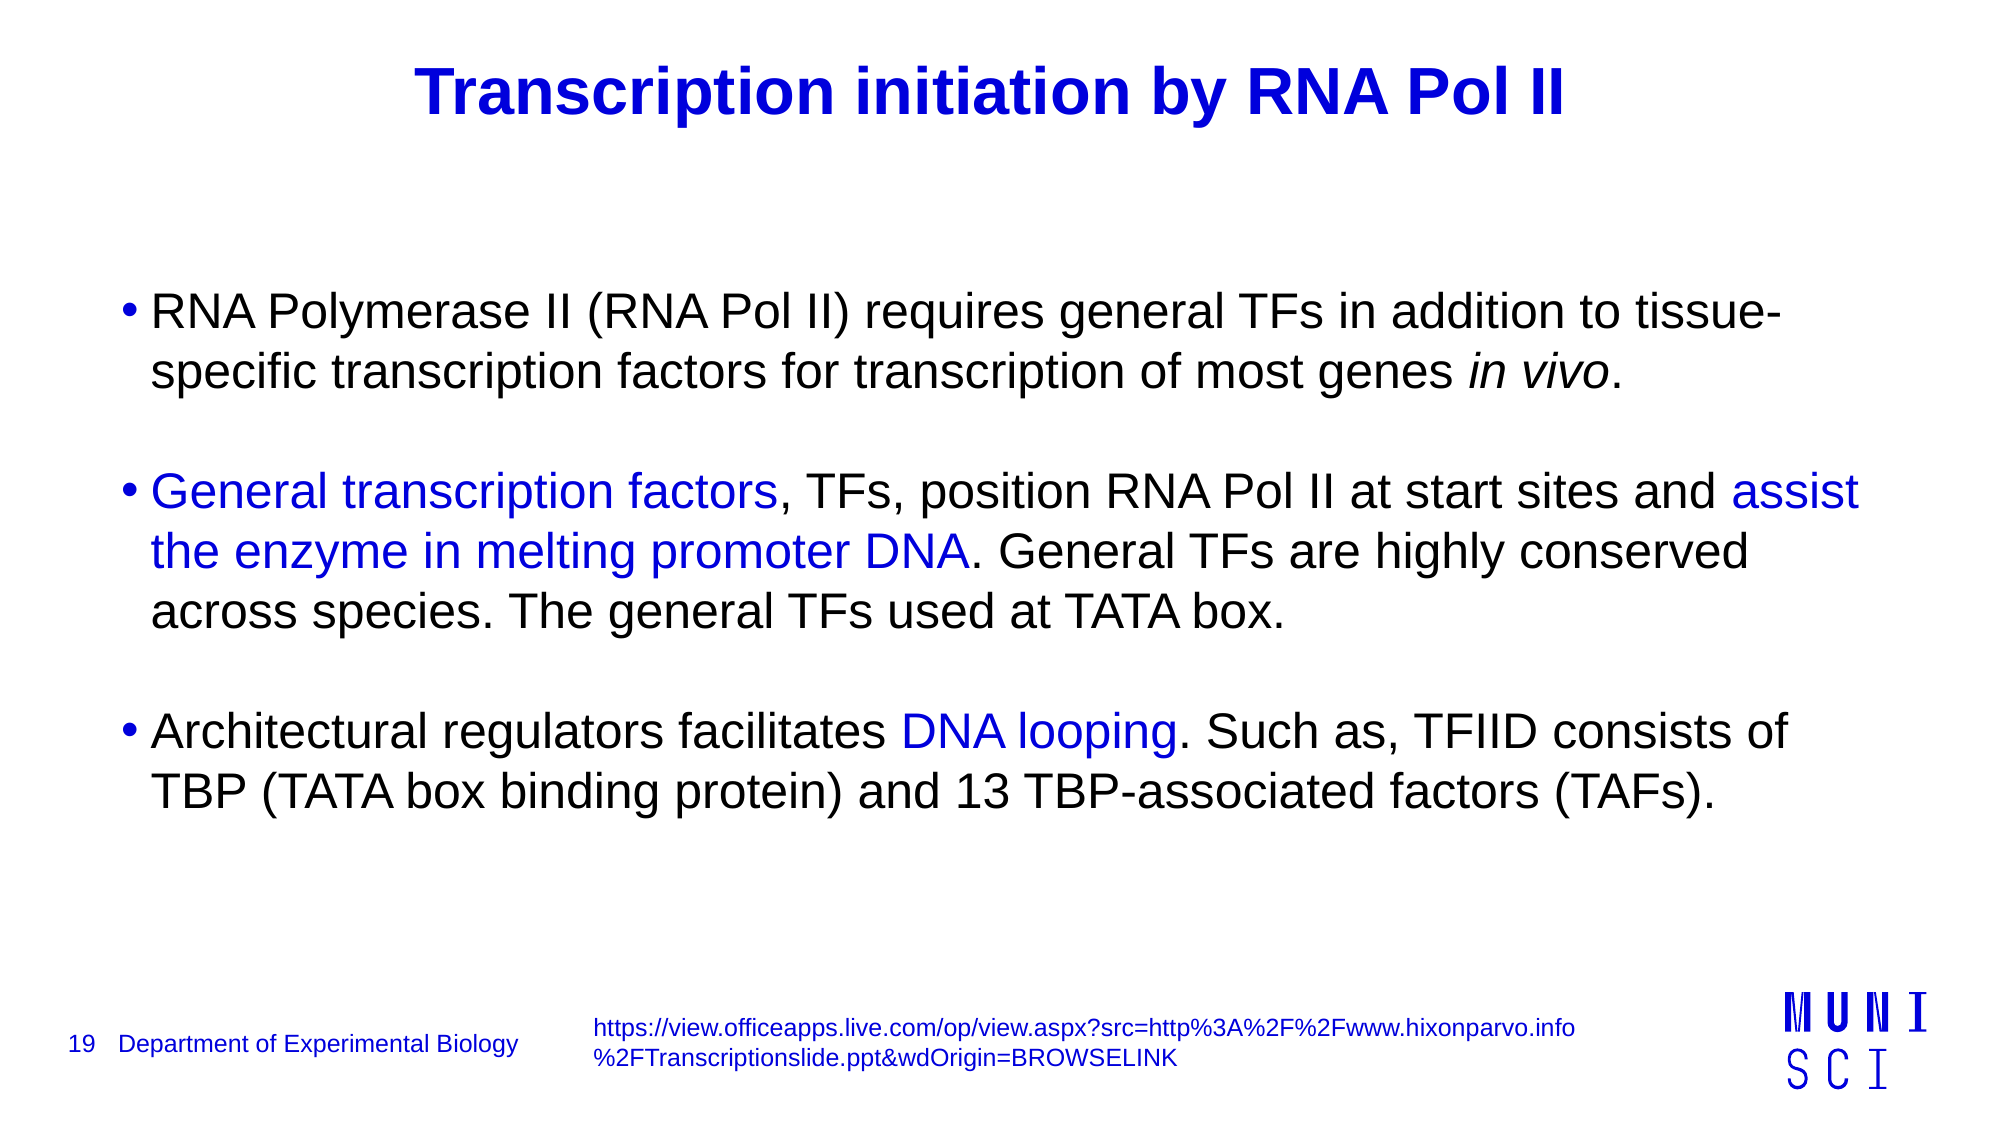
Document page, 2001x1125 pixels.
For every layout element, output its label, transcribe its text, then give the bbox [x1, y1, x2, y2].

text_box Transcription initiation by RNA Pol II [118, 44, 1882, 119]
text_box https://view.officeapps.live.com/op/view.aspx?src=http%3A%2F%2Fwww.hixonparvo.info%2FTranscriptionslide.ppt&wdOrigin=BROWSELINK [578, 1004, 1698, 1079]
slide_number 19 [67, 1021, 110, 1063]
text_box RNA Polymerase II (RNA Pol II) requires general TFs in addition to tissue-specific transcription factors for transcription of most genes in vivo. General transcription factors, TFs, position RNA Pol II at start sites and assist the enzyme in melting promoter DNA. General TFs are highly conserved across species. The general TFs used at TATA box. Architectural regulators facilitates DNA looping. Such as, TFIID consists of TBP (TATA box binding protein) and 13 TBP-associated factors (TAFs). [109, 279, 1874, 846]
footer Department of Experimental Biology [118, 1021, 578, 1063]
